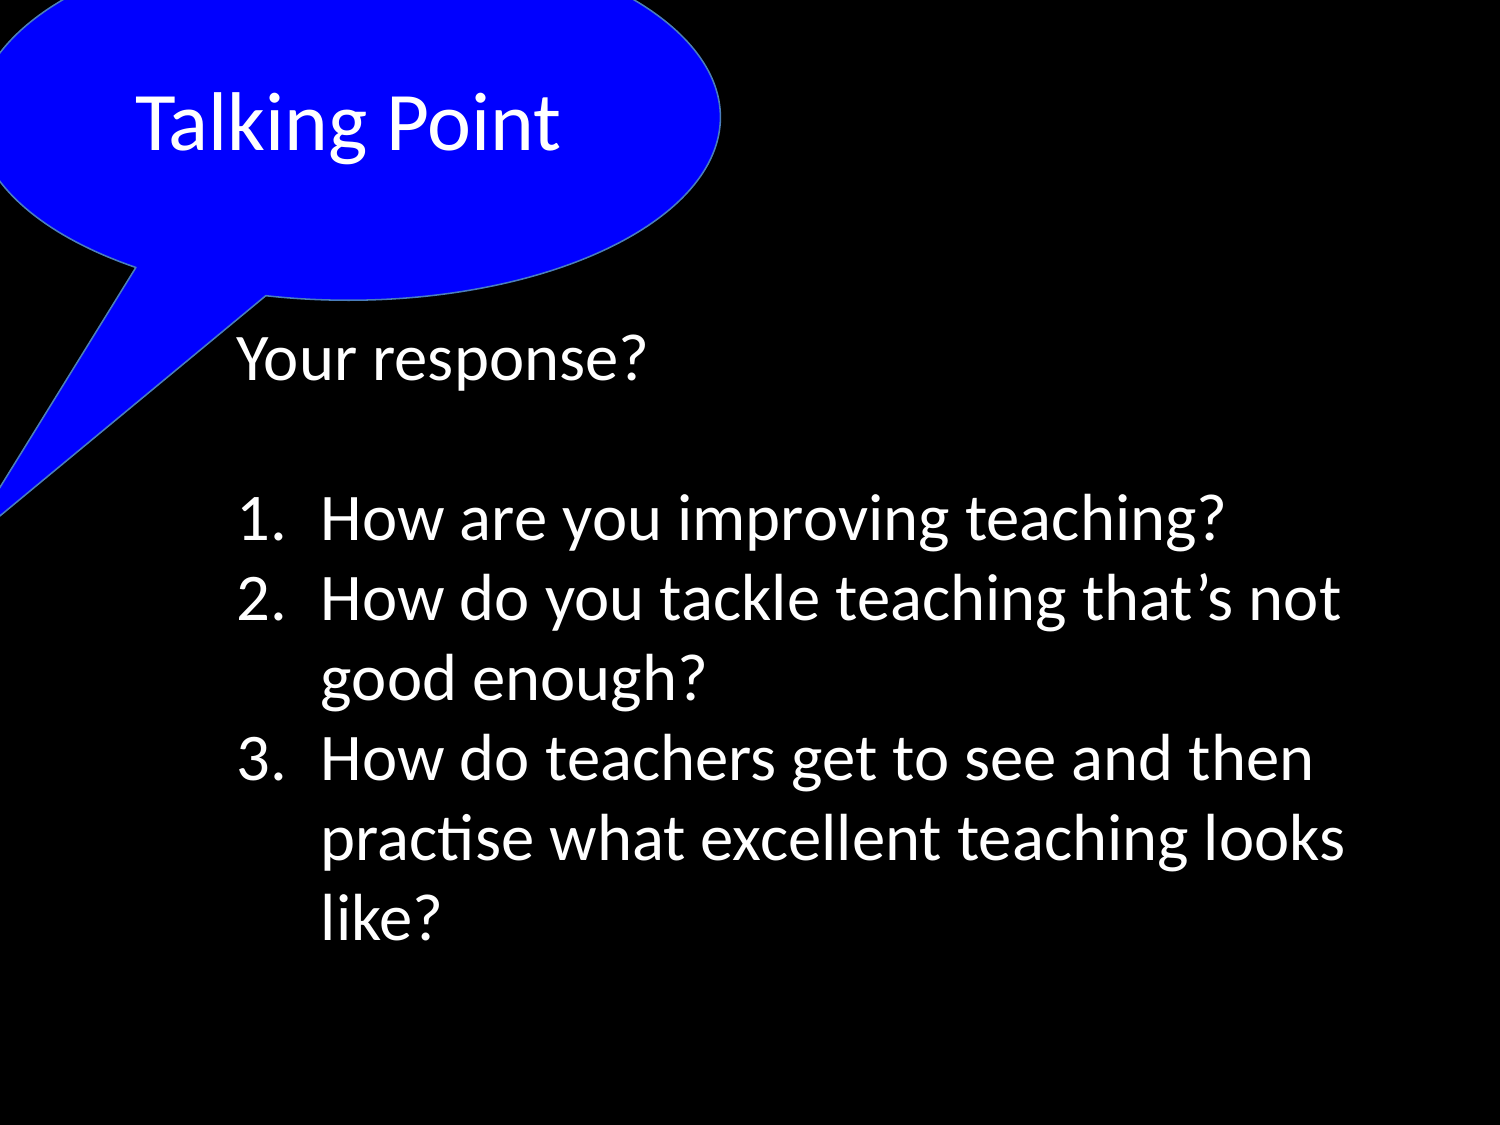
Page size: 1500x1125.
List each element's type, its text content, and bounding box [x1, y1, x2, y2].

text_box Talking Point [0, 0, 722, 517]
text_box Your response? How are you improving teaching? How do you tackle teaching that’s not good enough? How do teachers get to see and then practise what excellent teaching looks like? [221, 306, 1415, 962]
